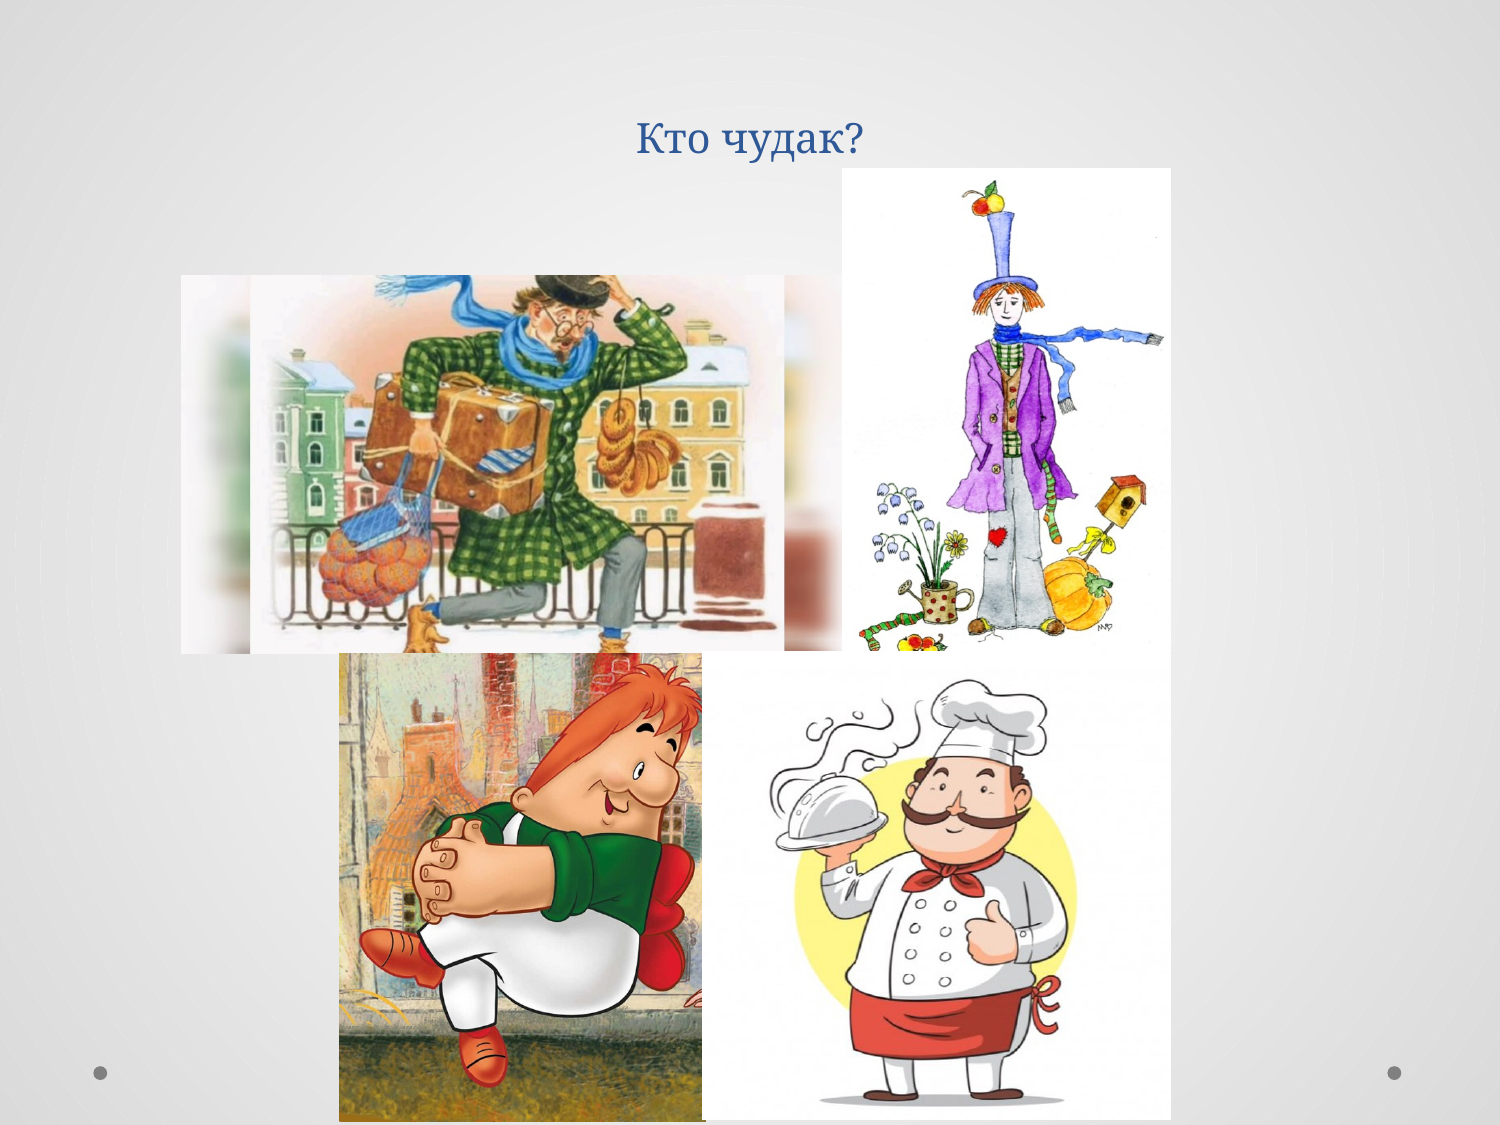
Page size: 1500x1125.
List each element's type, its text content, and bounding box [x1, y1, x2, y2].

picture [180, 168, 1171, 1122]
title Кто чудак? [112, 99, 1388, 169]
